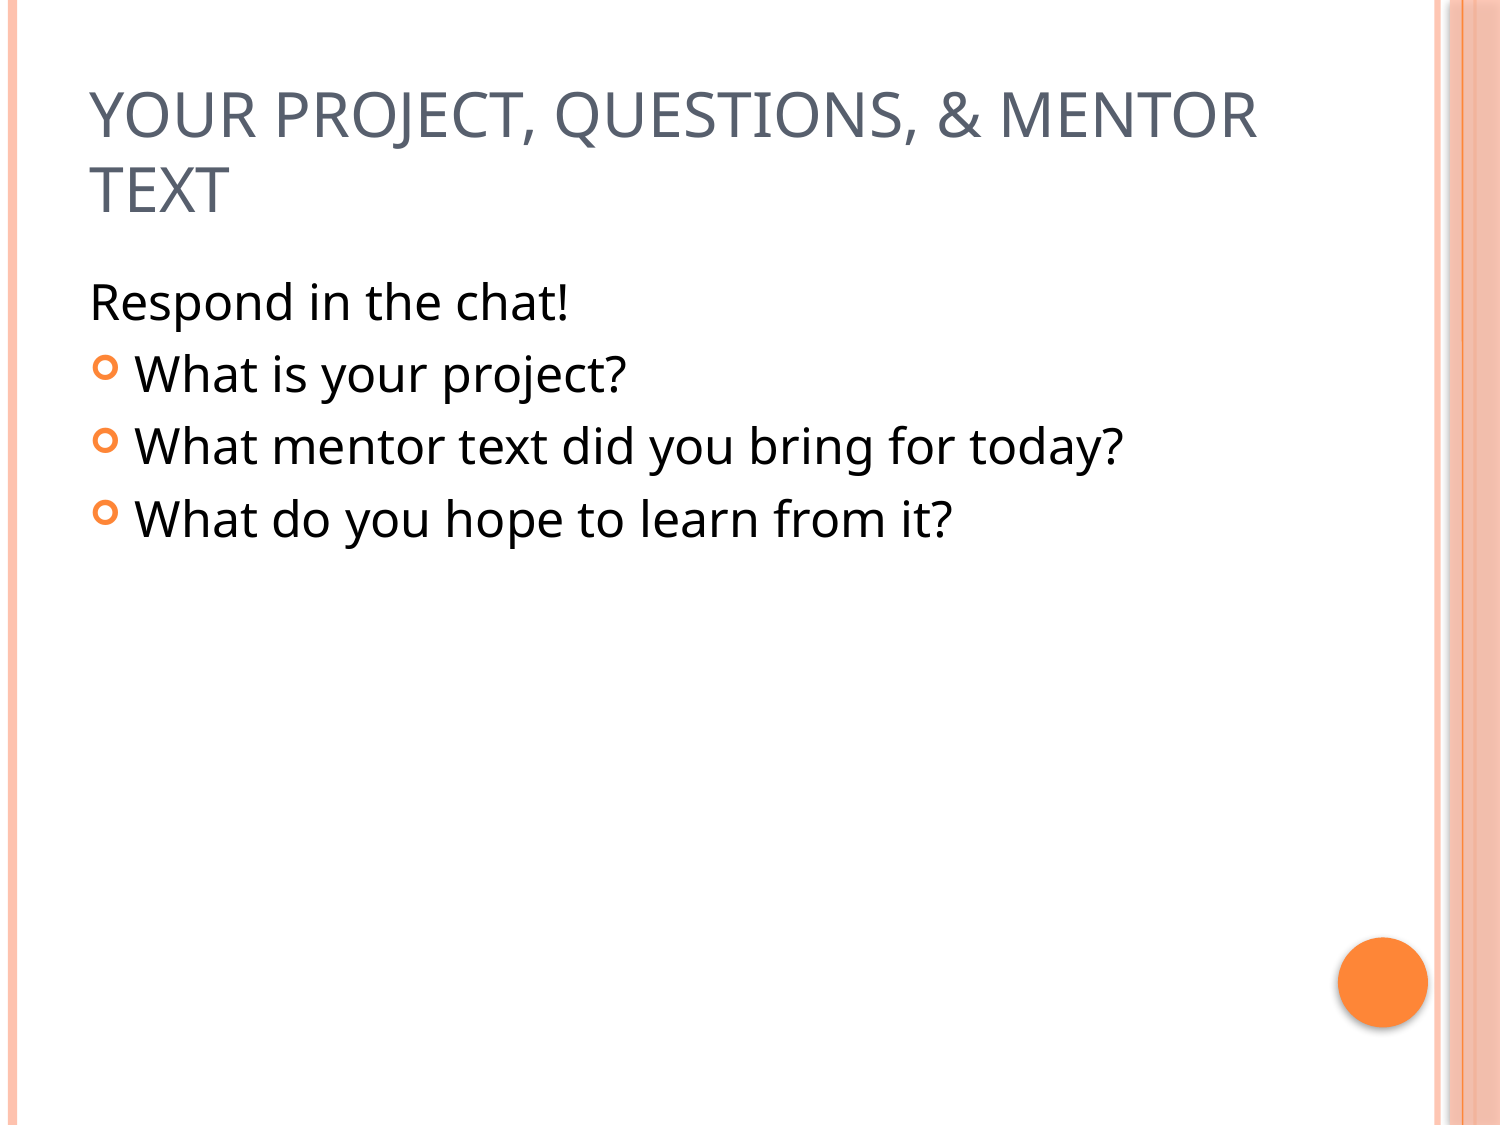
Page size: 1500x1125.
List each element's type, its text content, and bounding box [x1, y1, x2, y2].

list Respond in the chat! What is your project? What mentor text did you bring for today? What do you hope to learn from it? [75, 262, 1300, 1062]
title Your Project, Questions, & Mentor Text [75, 45, 1300, 233]
